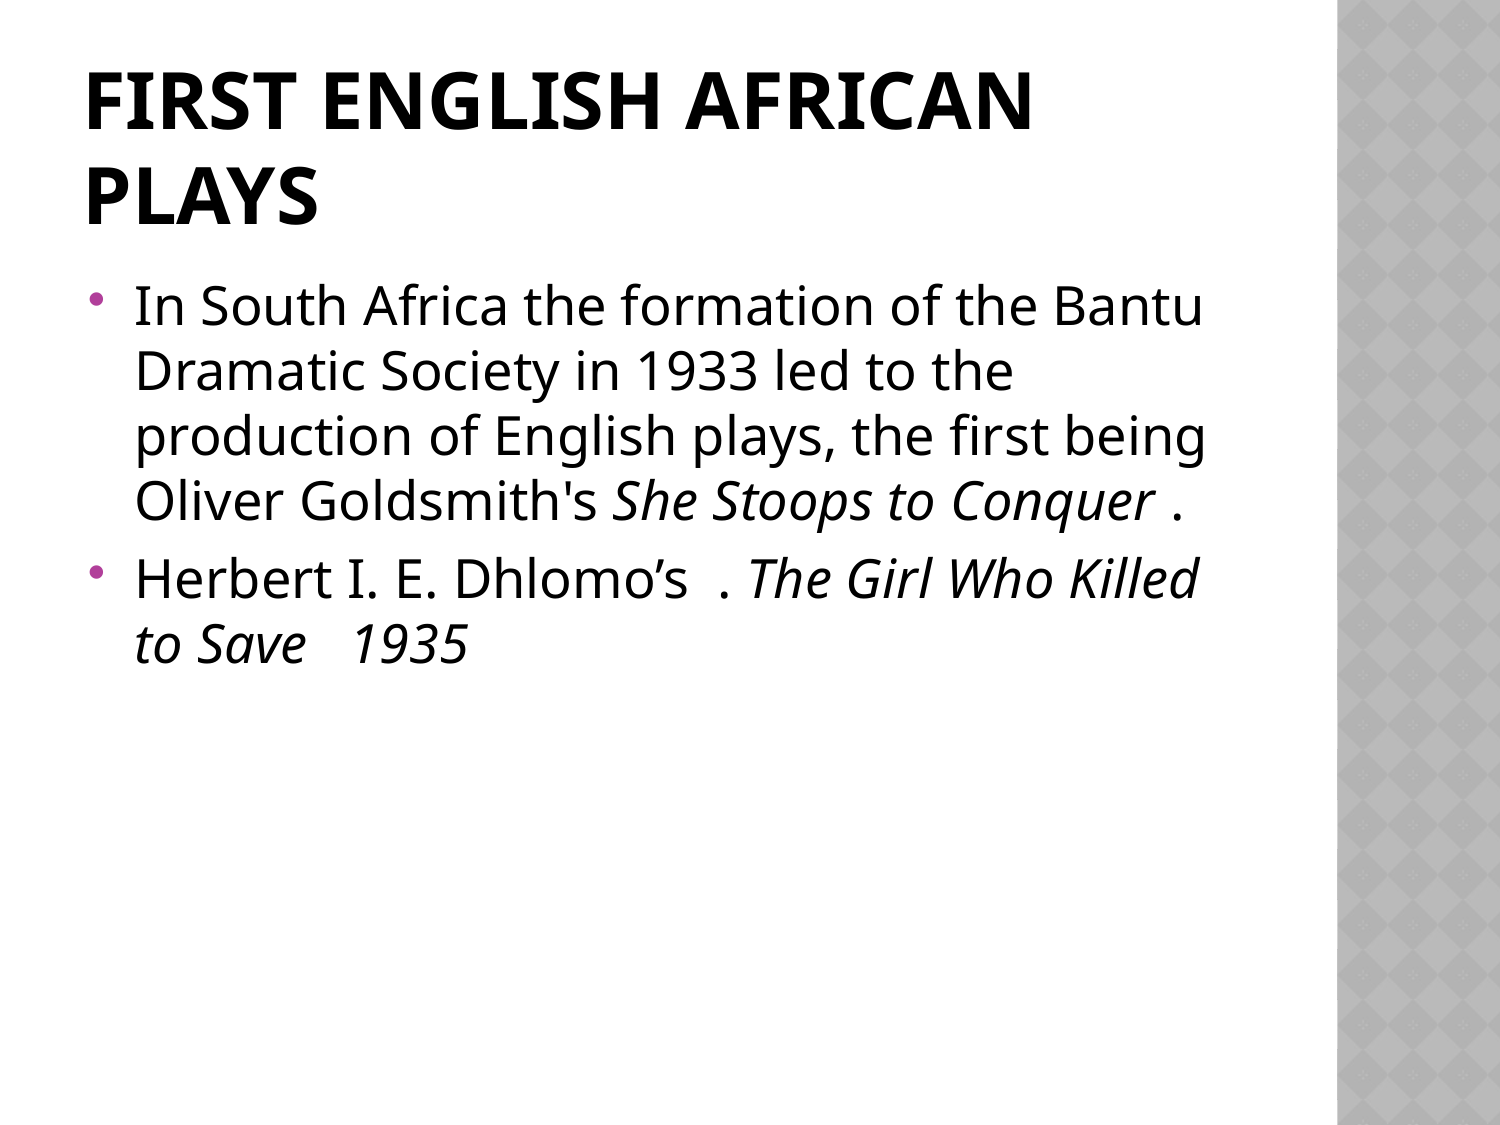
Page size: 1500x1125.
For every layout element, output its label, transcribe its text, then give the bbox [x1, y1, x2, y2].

list In South Africa the formation of the Bantu Dramatic Society in 1933 led to the production of English plays, the first being Oliver Goldsmith's She Stoops to Conquer . Herbert I. E. Dhlomo’s . The Girl Who Killed to Save 1935 [75, 264, 1263, 1059]
title First English African Plays [75, 52, 1263, 240]
